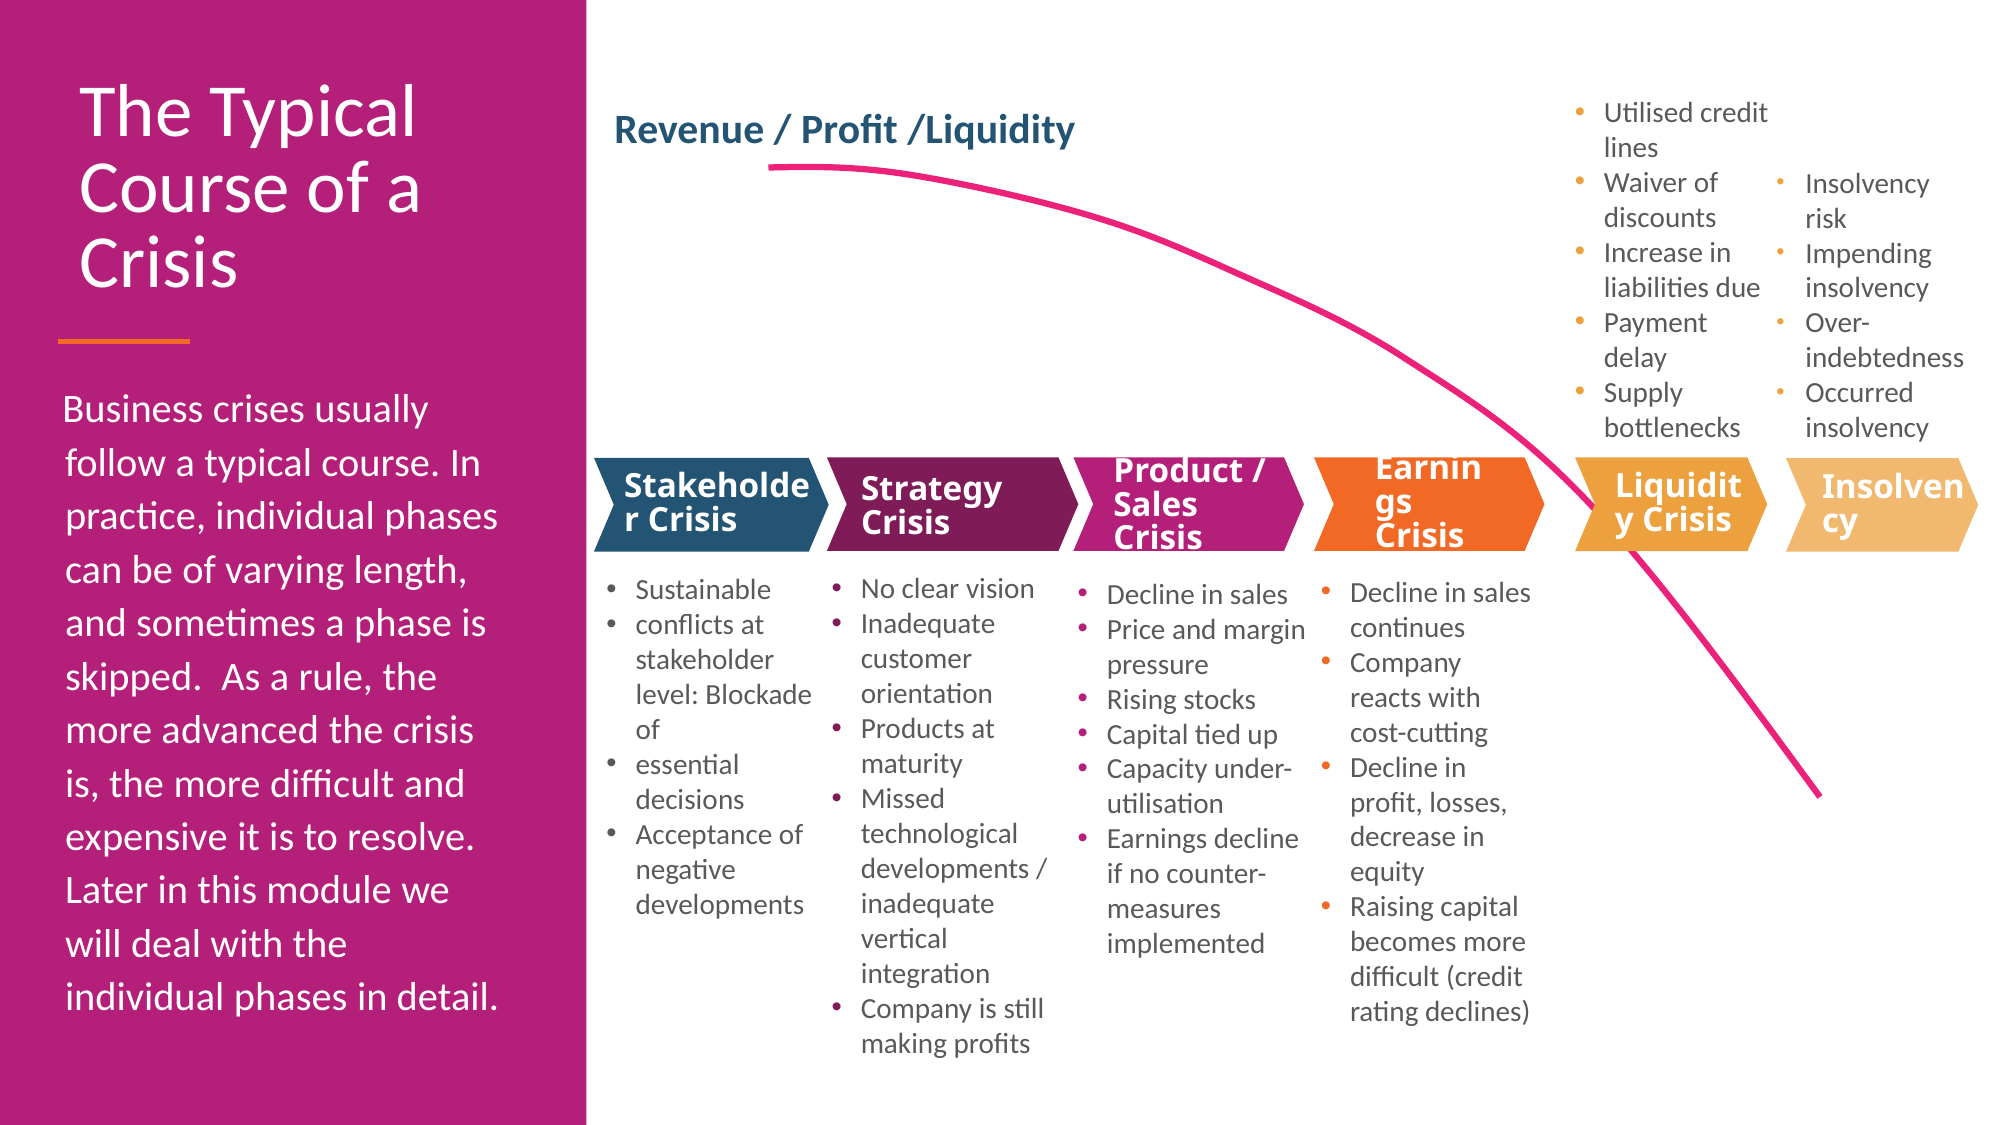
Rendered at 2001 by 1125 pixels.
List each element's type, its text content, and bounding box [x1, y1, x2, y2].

text_box [825, 456, 1064, 553]
text_box [1784, 456, 1962, 553]
text_box Decline in sales continues Company reacts with cost-cutting Decline in profit, losses, decrease in equity Raising capital becomes more difficult (credit rating declines) [1306, 565, 1553, 1035]
text_box Decline in sales Price and margin pressure Rising stocks Capital tied up Capacity under-utilisation Earnings decline if no counter-measures implemented [1062, 567, 1306, 967]
text_box [1312, 456, 1360, 553]
text_box [58, 339, 190, 344]
text_box [592, 456, 813, 496]
text_box No clear vision Inadequate customer orientation Products at maturity Missed technological developments / inadequate vertical integration Company is still making profits [816, 562, 1085, 1104]
text_box [862, 224, 1821, 798]
text_box [1573, 456, 1751, 553]
text_box [592, 513, 813, 553]
text_box Revenue / Profit /Liquidity [599, 100, 1125, 224]
text_box Insolvency [1807, 463, 1980, 547]
text_box Insolvency risk Impending insolvency Over-indebtedness Occurred insolvency [1761, 156, 1990, 451]
text_box Liquidity Crisis [1599, 463, 1776, 546]
text_box Business crises usually follow a typical course. In practice, individual phases can be of varying length, and sometimes a phase is skipped. As a rule, the more advanced the crisis is, the more difficult and expensive it is to resolve. Later in this module we will deal with the individual phases in detail. [47, 370, 520, 1041]
text_box [1071, 456, 1098, 553]
text_box Earnings Crisis [1360, 445, 1518, 562]
text_box [1302, 496, 1306, 512]
text_box The Typical Course of a Crisis [64, 69, 561, 411]
text_box Strategy Crisis [846, 466, 1093, 549]
text_box [0, 0, 587, 1125]
text_box Sustainable conflicts at stakeholder level: Blockade of essential decisions Acceptance of negative developments [591, 563, 816, 1078]
text_box [1518, 456, 1546, 553]
text_box Utilised credit lines Waiver of discounts Increase in liabilities due Payment delay Supply bottlenecks [1560, 85, 1788, 451]
text_box Stakeholder Crisis [609, 463, 827, 546]
text_box Product / Sales Crisis [1098, 447, 1302, 564]
